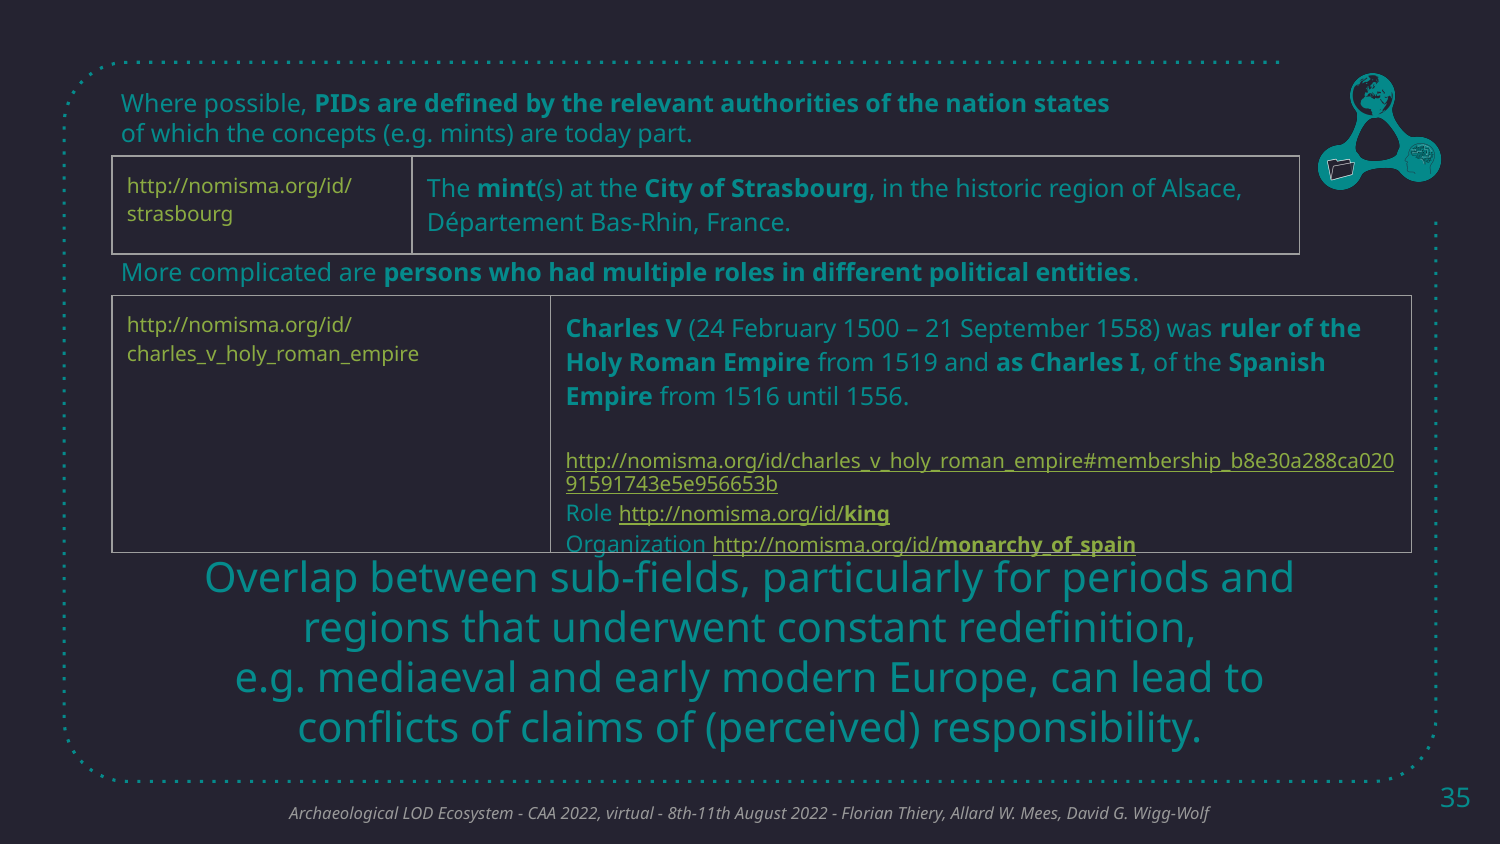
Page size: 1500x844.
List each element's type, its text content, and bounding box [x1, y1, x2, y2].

title Overlap between sub-fields, particularly for periods and regions that underwent constant redefinition, e.g. mediaeval and early modern Europe, can lead to conflicts of claims of (perceived) responsibility. [64, 624, 1436, 766]
picture [1310, 62, 1449, 201]
table_header http://nomisma.org/id/charles_v_holy_roman_empire [113, 296, 550, 552]
table_header Charles V (24 February 1500 – 21 September 1558) was ruler of the Holy Roman Empire from 1519 and as Charles I, of the Spanish Empire from 1516 until 1556. http://nomisma.org/id/charles_v_holy_roman_empire#membership_b8e30a288ca02091591743e5e956653b Role http://nomisma.org/id/king Organization http://nomisma.org/id/monarchy_of_spain [551, 296, 1411, 552]
text_box Where possible, PIDs are defined by the relevant authorities of the nation states of which the concepts (e.g. mints) are today part. More complicated are persons who had multiple roles in different political entities. [105, 72, 1294, 302]
slide_number 35 [1411, 753, 1500, 844]
table_header The mint(s) at the City of Strasbourg, in the historic region of Alsace, Département Bas-Rhin, France. [413, 157, 1299, 253]
table_header http://nomisma.org/id/strasbourg [113, 157, 411, 253]
